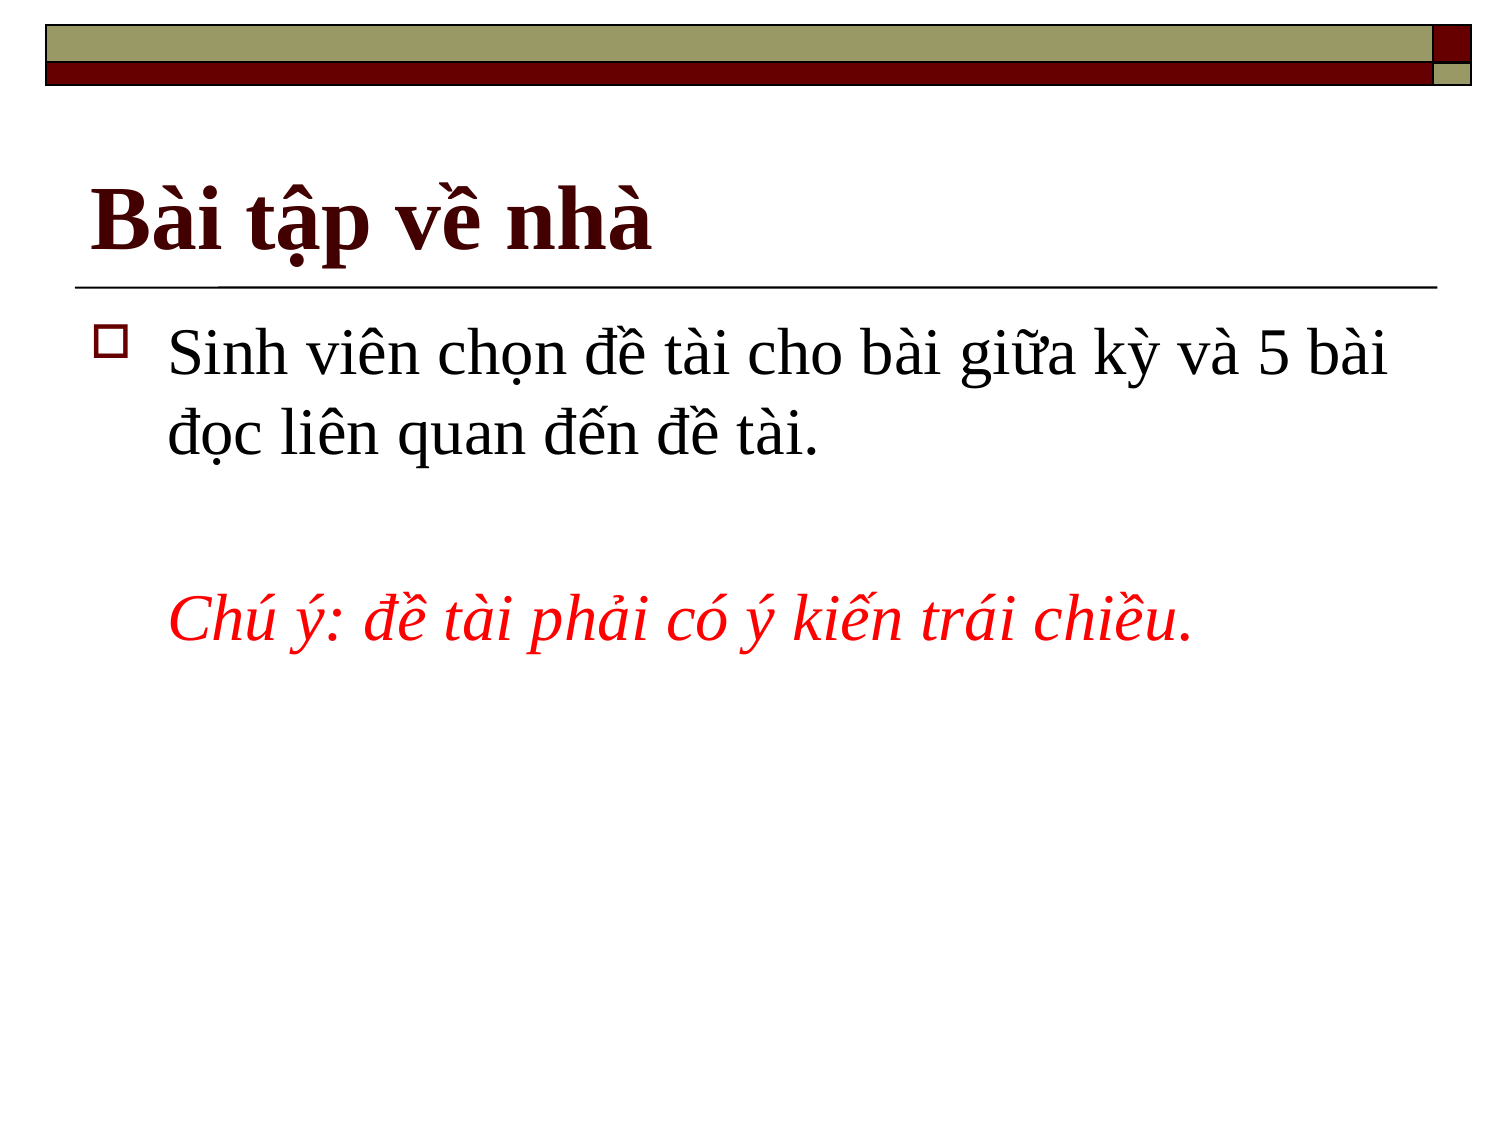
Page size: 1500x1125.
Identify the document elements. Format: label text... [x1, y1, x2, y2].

list Sinh viên chọn đề tài cho bài giữa kỳ và 5 bài đọc liên quan đến đề tài. Chú ý: đề tài phải có ý kiến trái chiều. [75, 299, 1425, 1006]
title Bài tập về nhà [75, 87, 1425, 275]
